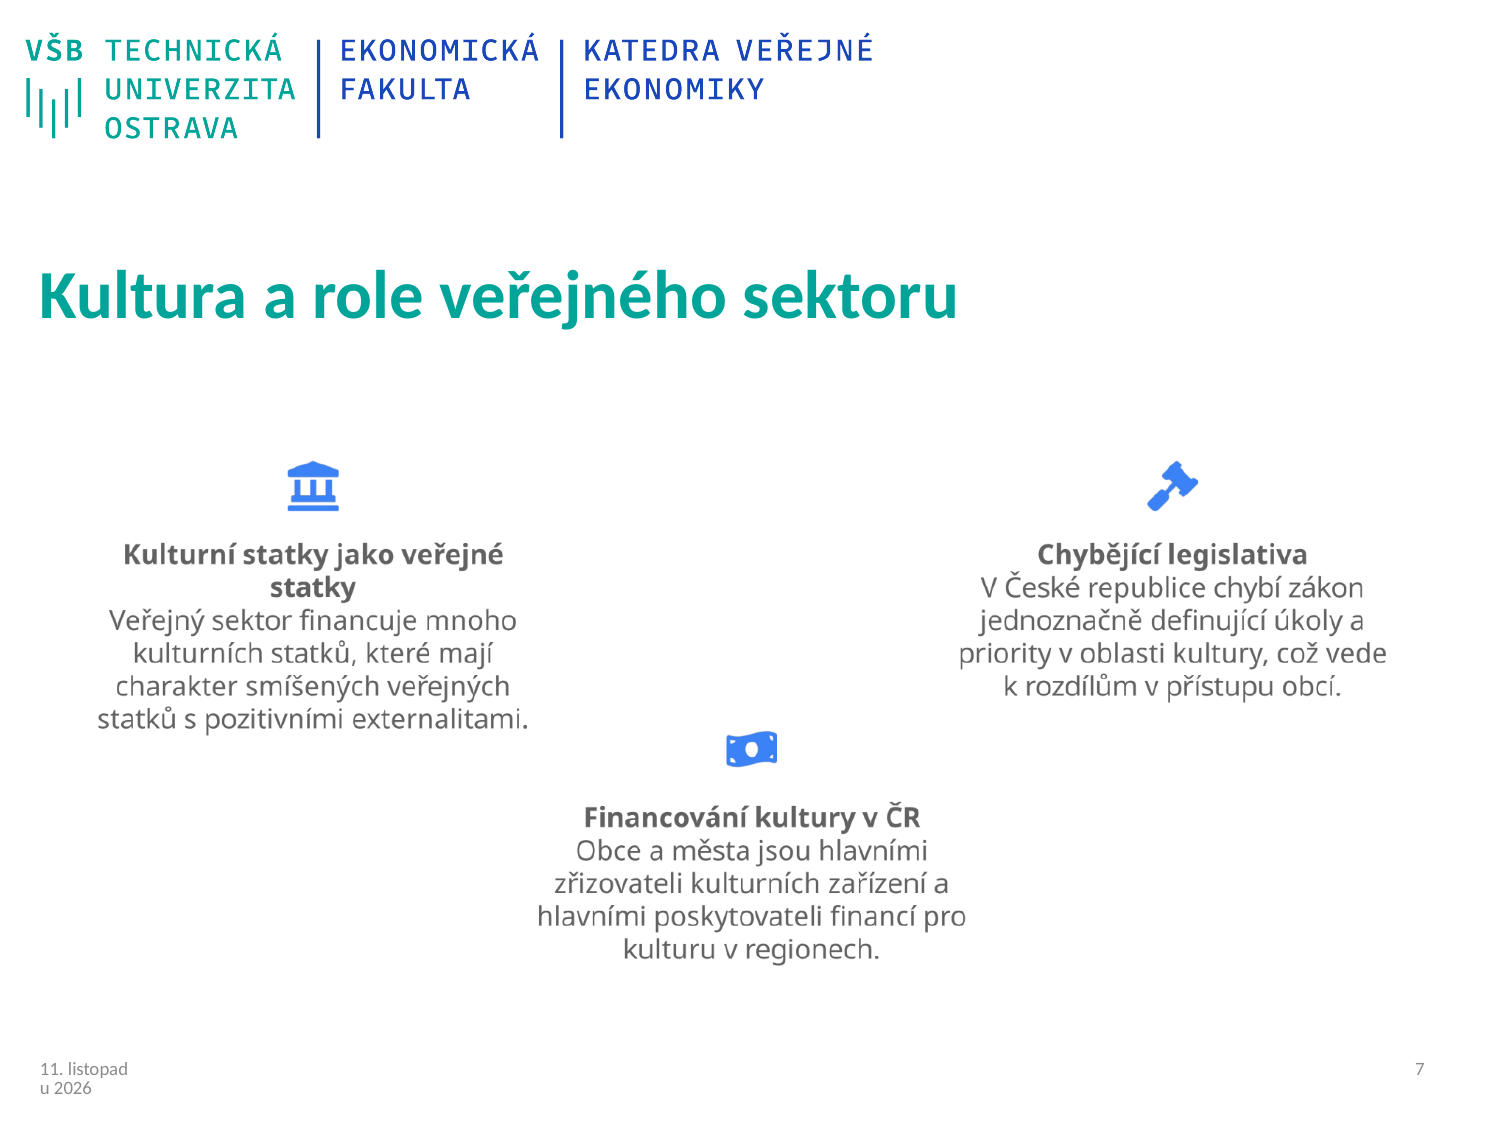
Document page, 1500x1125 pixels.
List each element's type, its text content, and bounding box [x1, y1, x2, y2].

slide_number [25, 1042, 153, 1094]
picture [505, 388, 1406, 1094]
title Kultura a role veřejného sektoru [24, 172, 1477, 341]
slide_number 6 [1400, 1042, 1476, 1094]
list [88, 388, 564, 831]
picture [25, 32, 872, 139]
